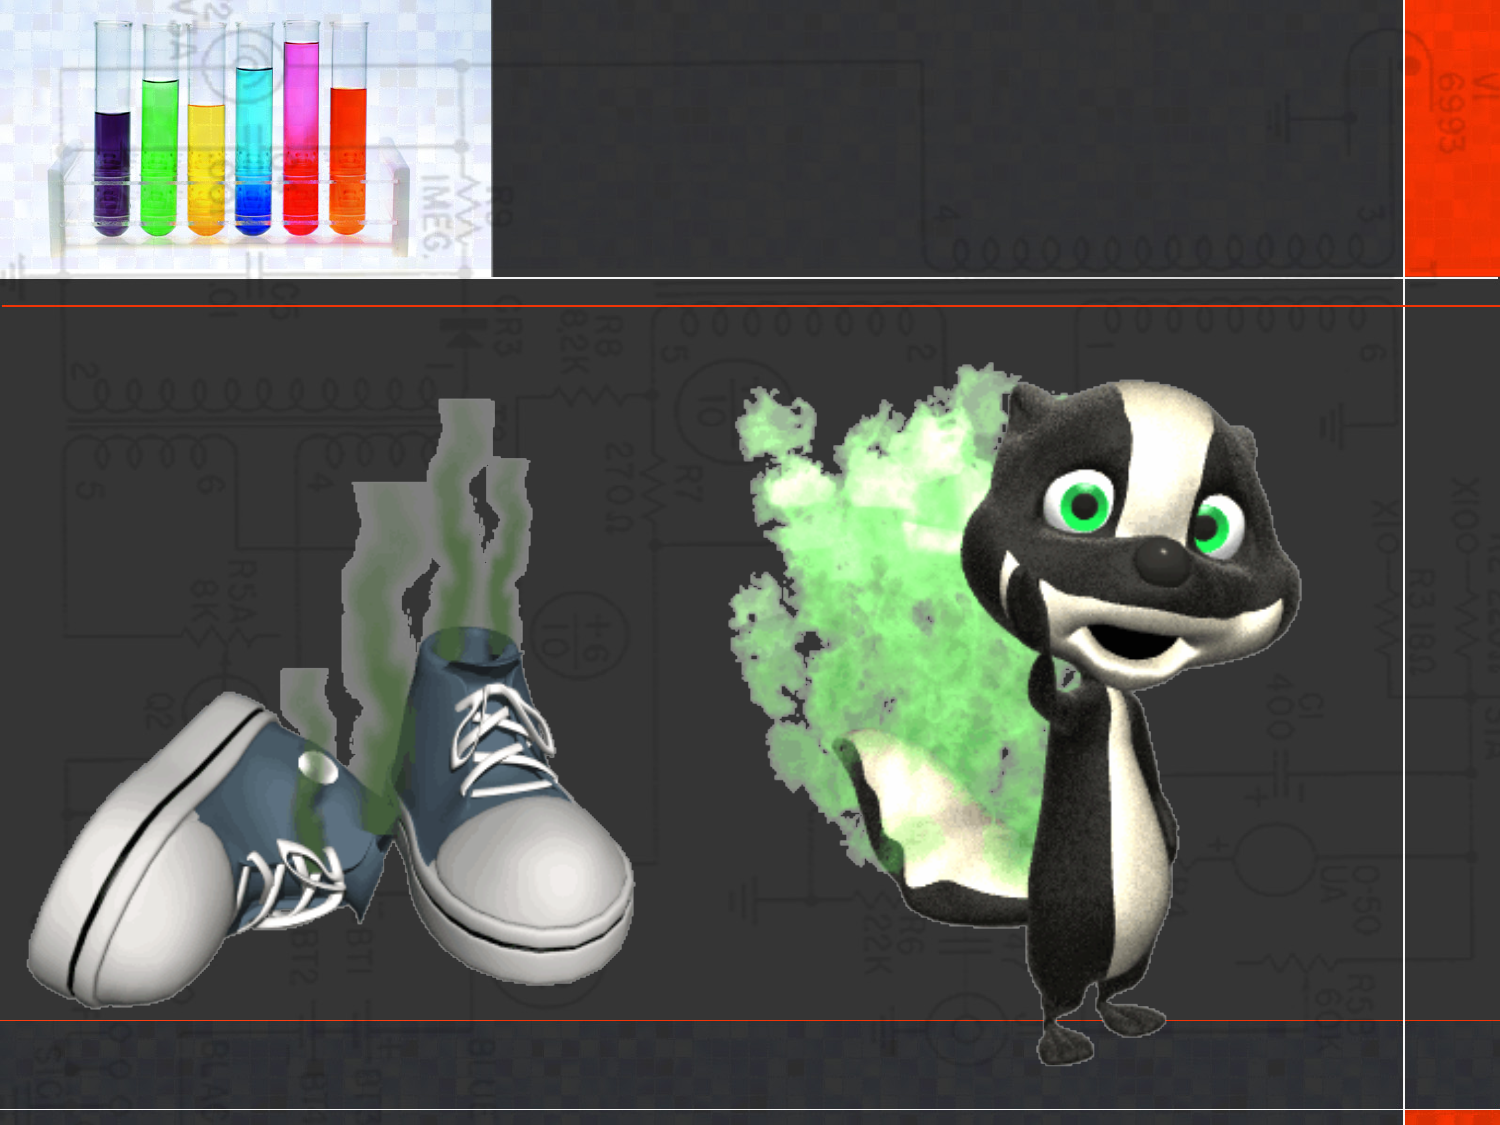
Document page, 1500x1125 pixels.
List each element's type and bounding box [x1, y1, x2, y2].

picture [0, 0, 1500, 1125]
list [699, 324, 1341, 1088]
list [0, 362, 693, 1055]
